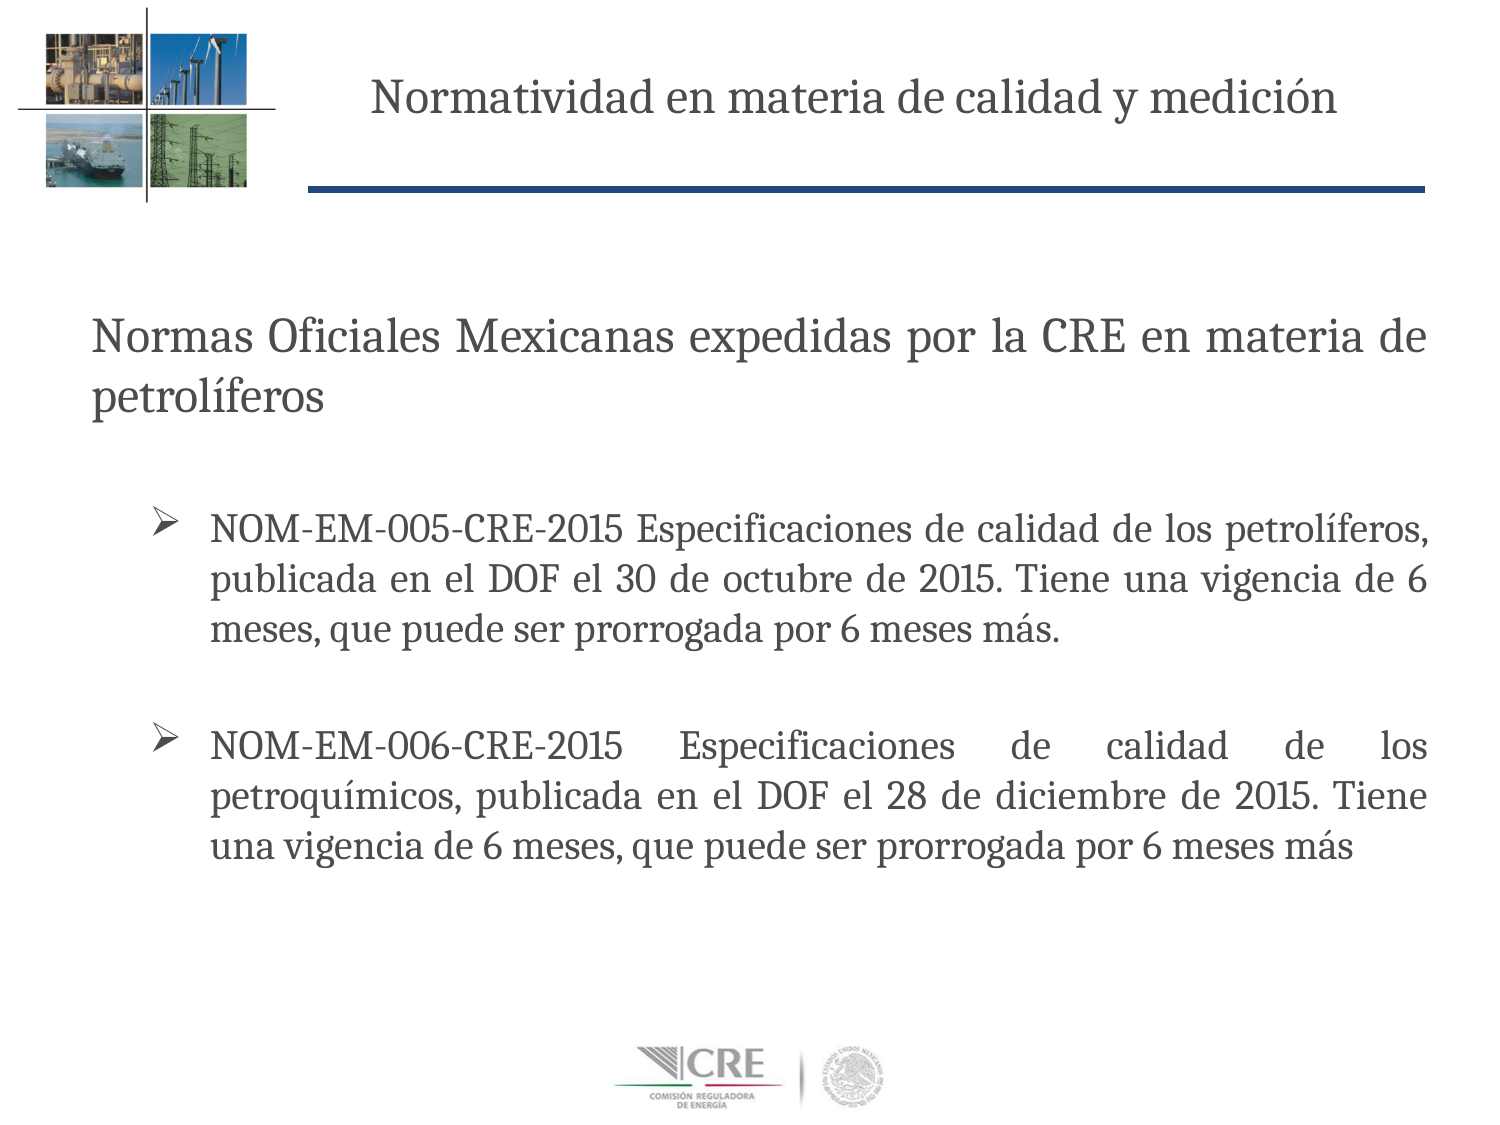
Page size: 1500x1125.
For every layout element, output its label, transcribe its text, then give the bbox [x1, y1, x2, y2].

picture [611, 1045, 885, 1113]
text_box Normas Oficiales Mexicanas expedidas por la CRE en materia de petrolíferos NOM-EM-005-CRE-2015 Especificaciones de calidad de los petrolíferos, publicada en el DOF el 30 de octubre de 2015. Tiene una vigencia de 6 meses, que puede ser prorrogada por 6 meses más. NOM-EM-006-CRE-2015 Especificaciones de calidad de los petroquímicos, publicada en el DOF el 28 de diciembre de 2015. Tiene una vigencia de 6 meses, que puede ser prorrogada por 6 meses más [76, 295, 1443, 1002]
text_box Normatividad en materia de calidad y medición [244, 27, 1466, 159]
picture [0, 0, 292, 217]
